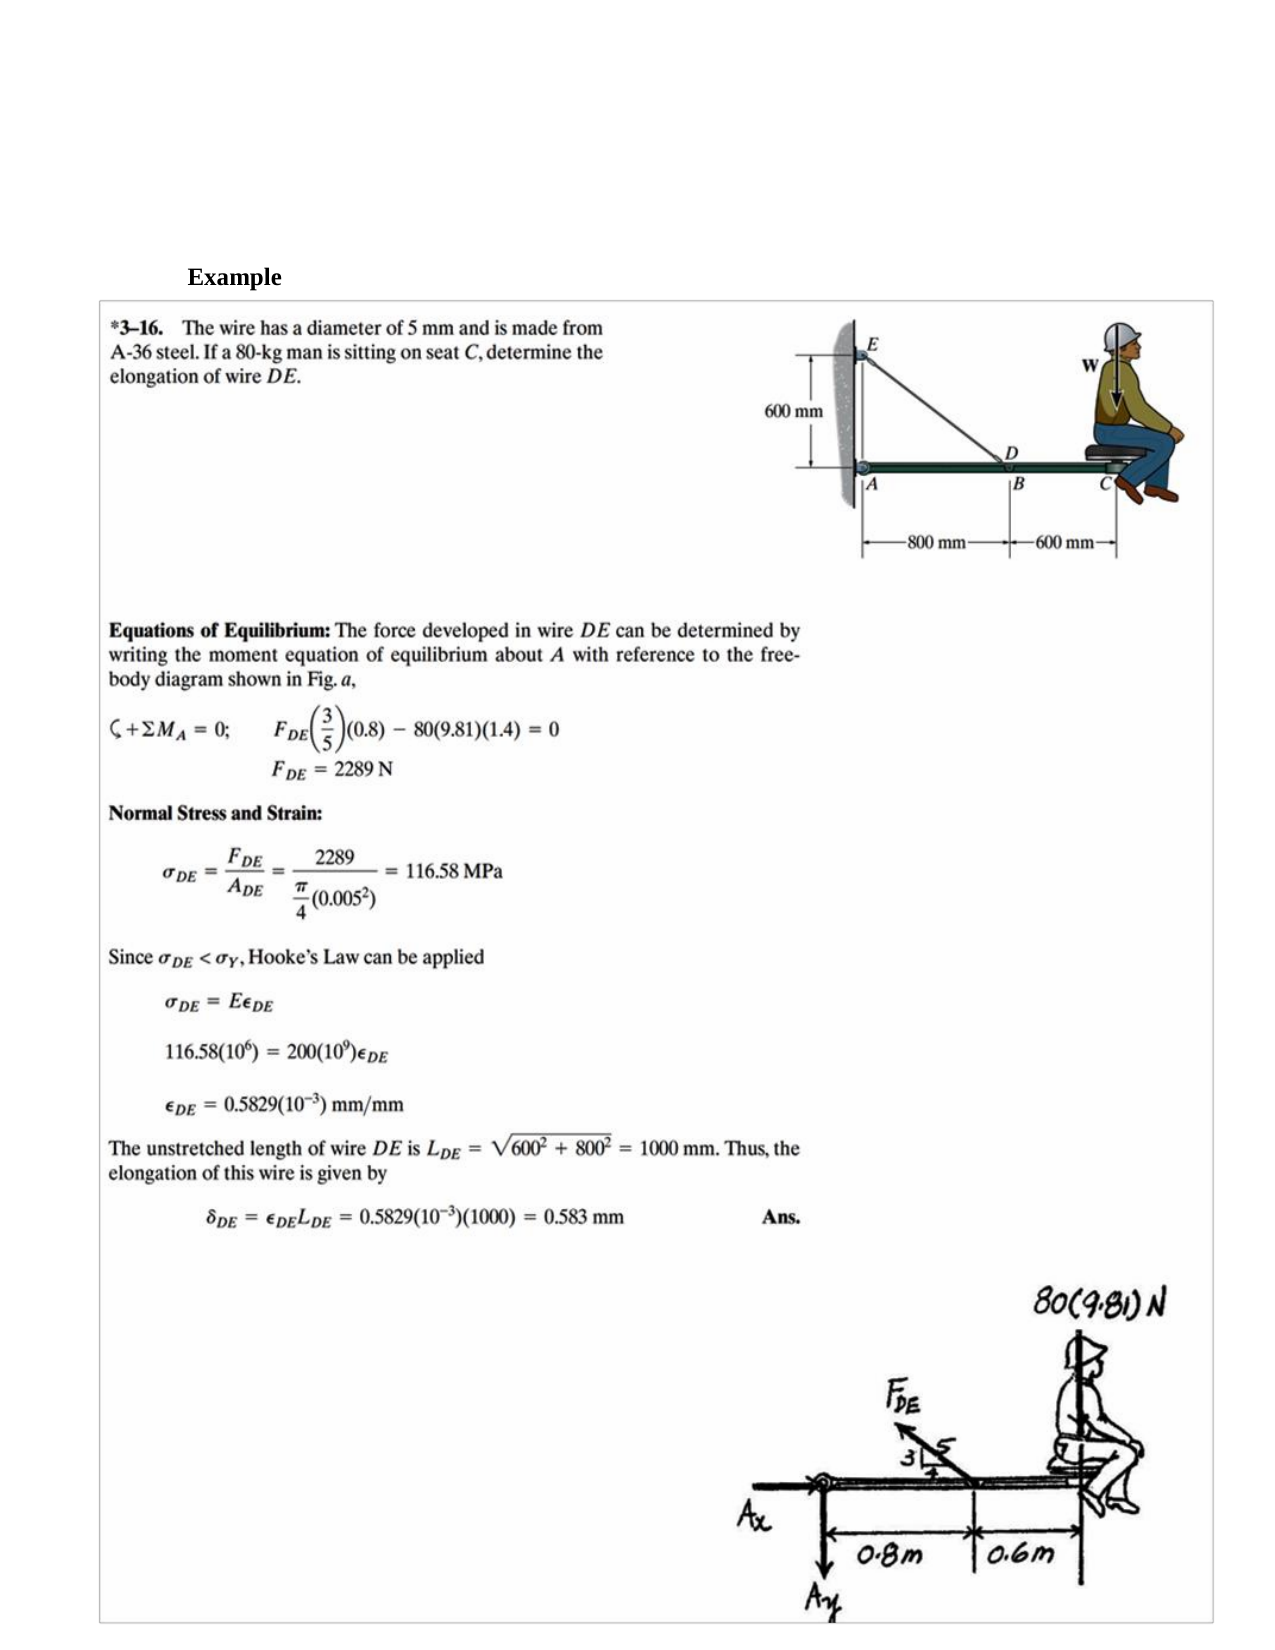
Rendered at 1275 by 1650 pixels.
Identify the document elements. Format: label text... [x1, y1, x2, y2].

text_box [95, 296, 1218, 1628]
text_box Example [185, 257, 284, 290]
